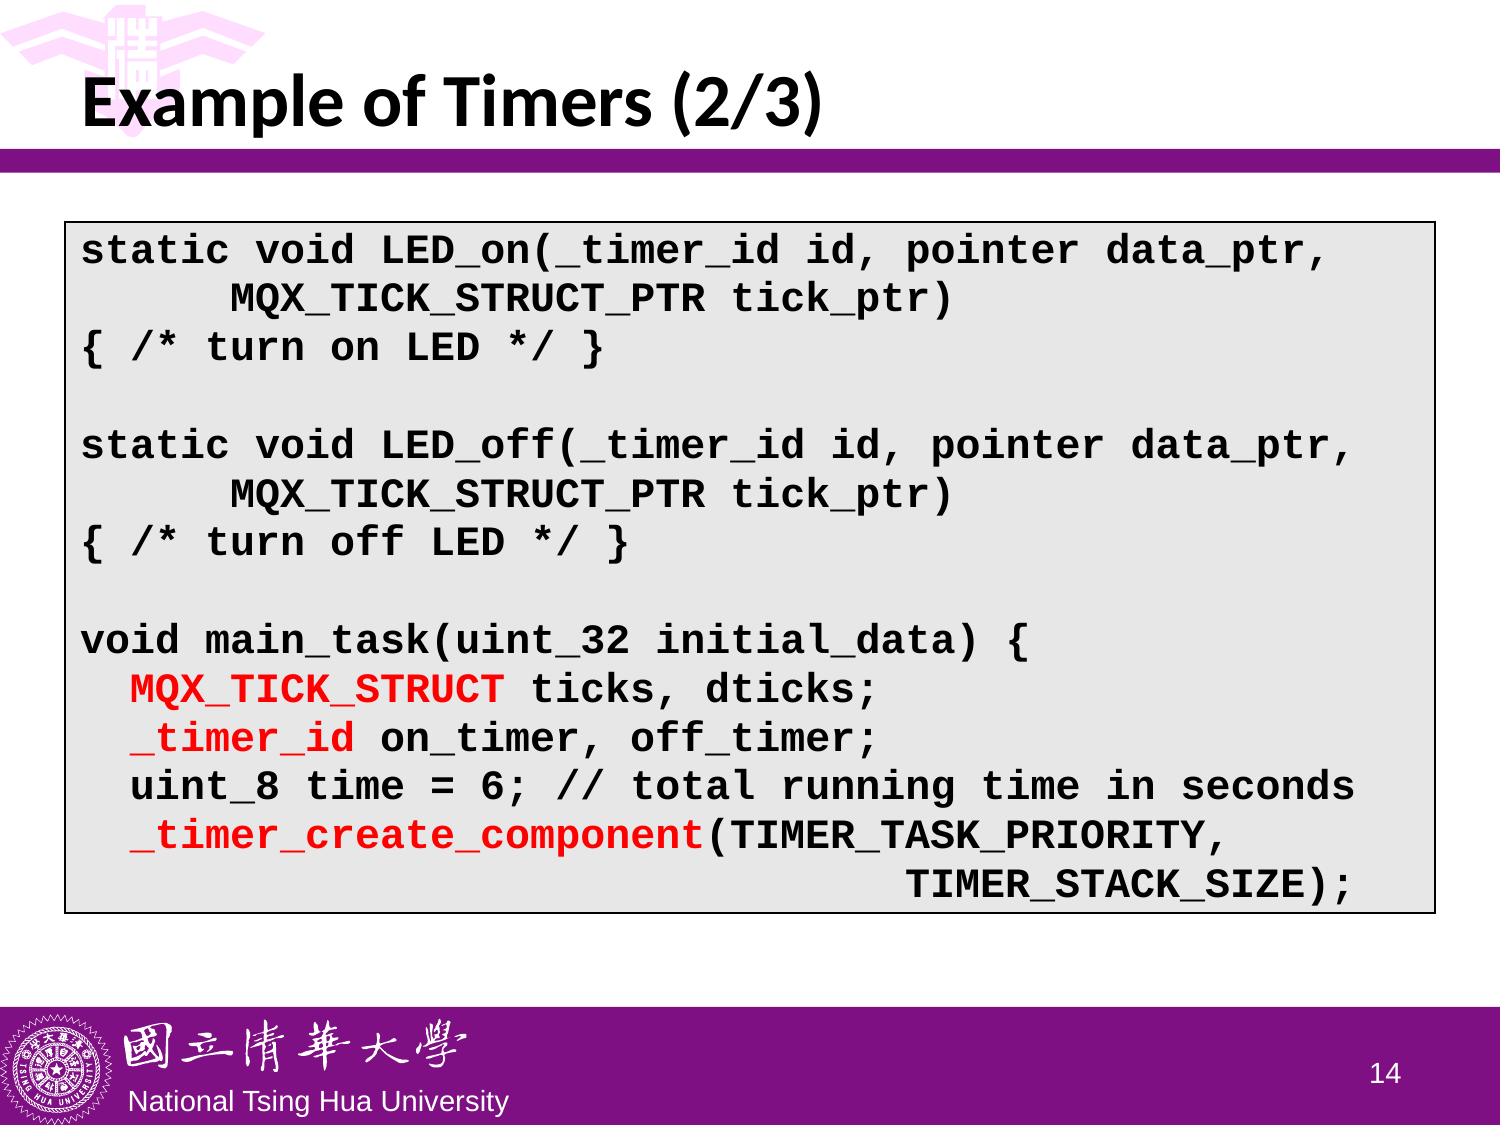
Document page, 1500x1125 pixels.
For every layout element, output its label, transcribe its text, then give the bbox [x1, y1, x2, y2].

slide_number 13 [1104, 1021, 1417, 1097]
title Example of Timers (2/3) [66, 37, 1413, 149]
table_header static void LED_on(_timer_id id, pointer data_ptr, MQX_TICK_STRUCT_PTR tick_ptr) { /* turn on LED */ } static void LED_off(_timer_id id, pointer data_ptr, MQX_TICK_STRUCT_PTR tick_ptr) { /* turn off LED */ } void main_task(uint_32 initial_data) { MQX_TICK_STRUCT ticks, dticks; _timer_id on_timer, off_timer; uint_8 time = 6; // total running time in seconds _timer_create_component(TIMER_TASK_PRIORITY, TIMER_STACK_SIZE); [66, 223, 1434, 912]
